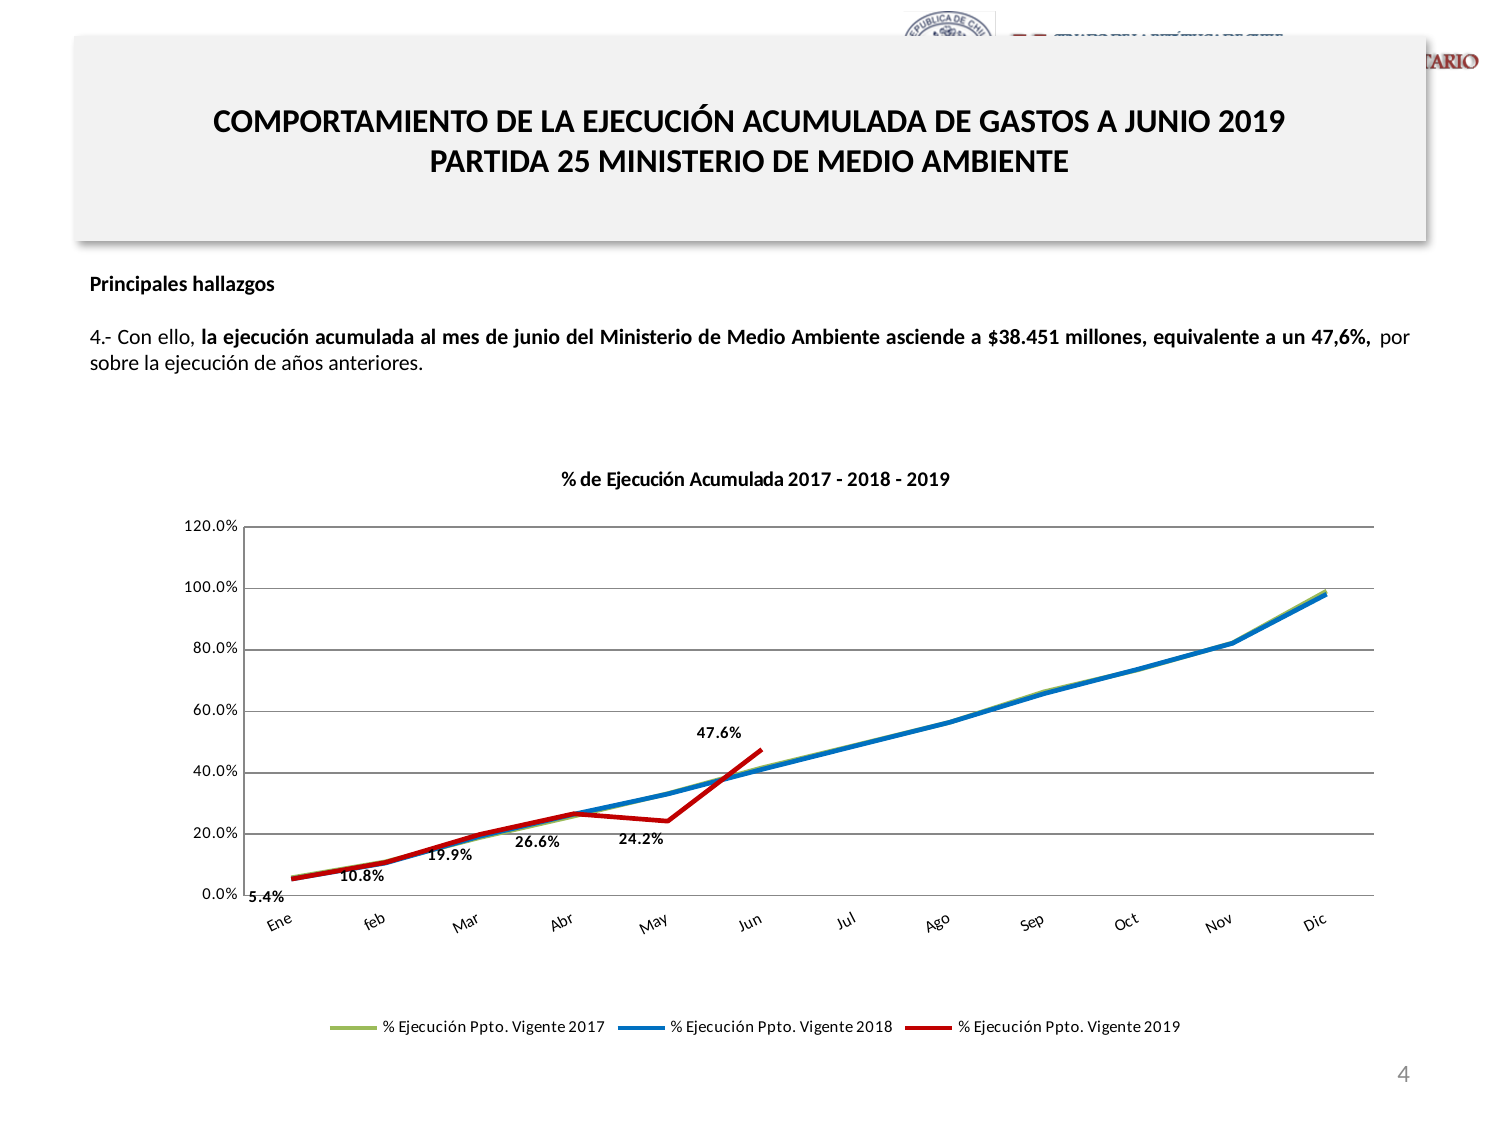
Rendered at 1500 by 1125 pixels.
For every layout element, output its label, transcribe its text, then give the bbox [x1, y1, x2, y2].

picture [903, 7, 1500, 121]
list Principales hallazgos 4.- Con ello, la ejecución acumulada al mes de junio del Ministerio de Medio Ambiente asciende a $38.451 millones, equivalente a un 47,6%, por sobre la ejecución de años anteriores. [75, 262, 1425, 1005]
chart [111, 444, 1400, 1043]
slide_number 4 [1074, 1042, 1425, 1103]
title COMPORTAMIENTO DE LA EJECUCIÓN ACUMULADA DE GASTOS A JUNIO 2019 PARTIDA 25 MINISTERIO DE MEDIO AMBIENTE [75, 36, 1425, 241]
